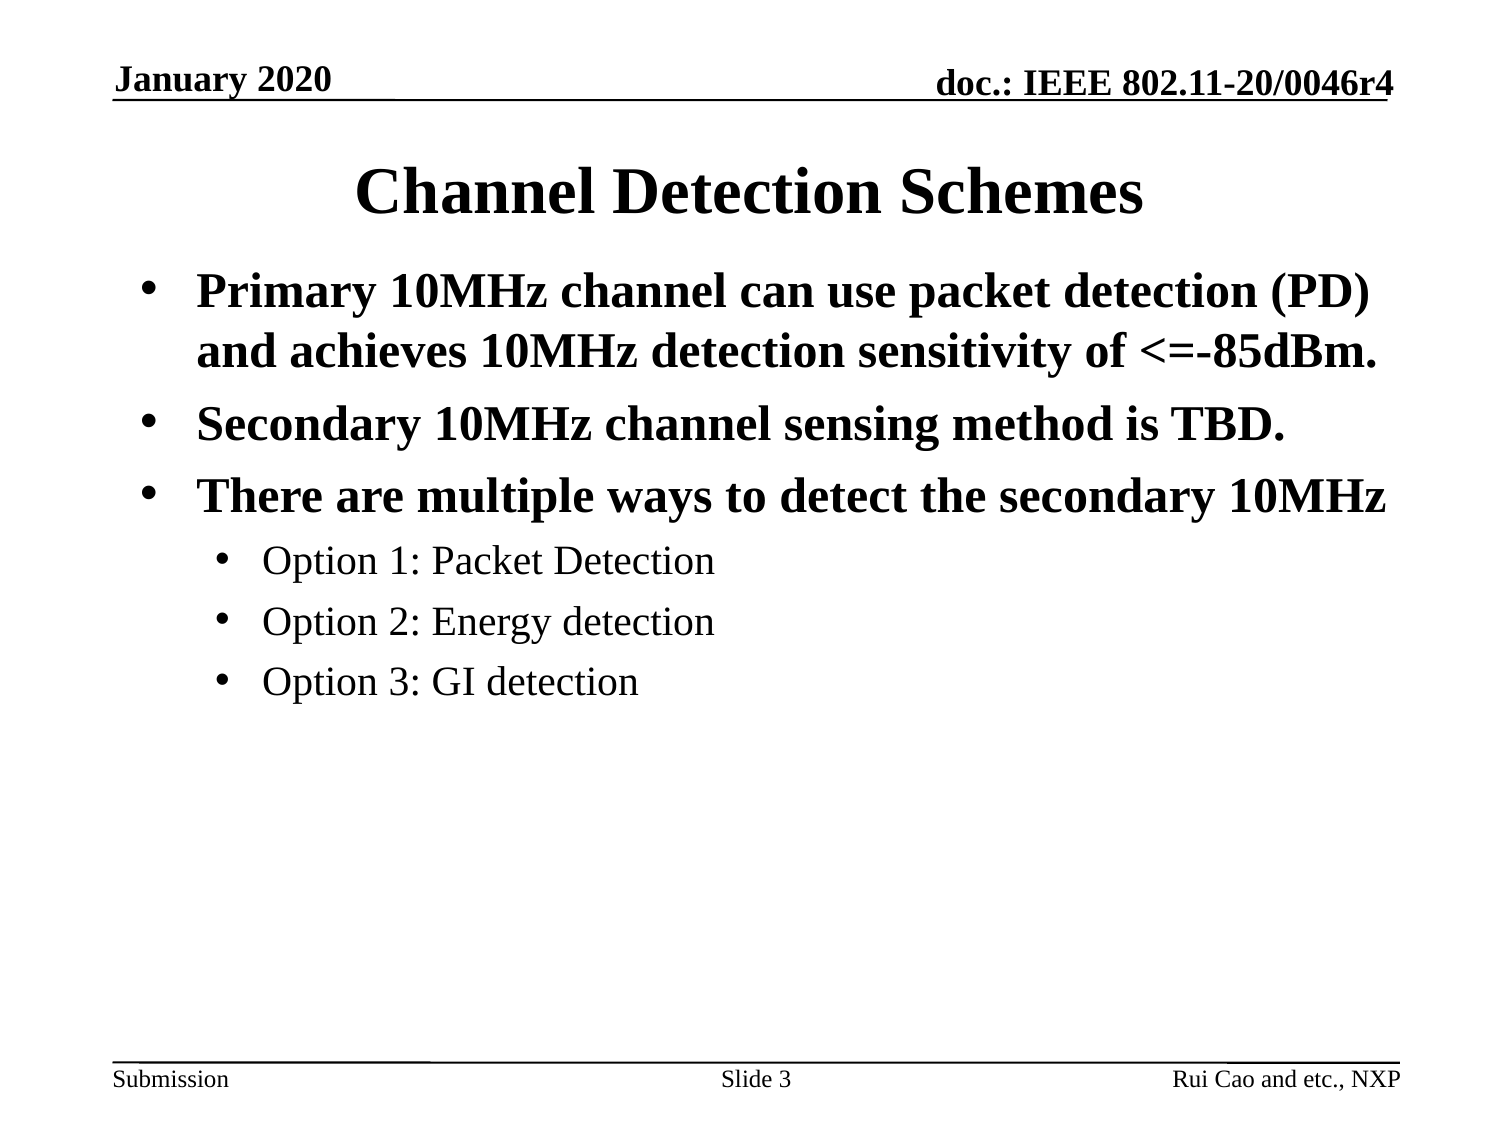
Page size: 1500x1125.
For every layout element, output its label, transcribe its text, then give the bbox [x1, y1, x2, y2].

title Channel Detection Schemes [112, 99, 1388, 275]
footer Rui Cao and etc., NXP [878, 1061, 1402, 1093]
list Primary 10MHz channel can use packet detection (PD) and achieves 10MHz detection sensitivity of <=-85dBm. Secondary 10MHz channel sensing method is TBD. There are multiple ways to detect the secondary 10MHz Option 1: Packet Detection Option 2: Energy detection Option 3: GI detection [124, 249, 1451, 1001]
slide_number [114, 54, 423, 100]
slide_number Slide 3 [712, 1061, 800, 1123]
